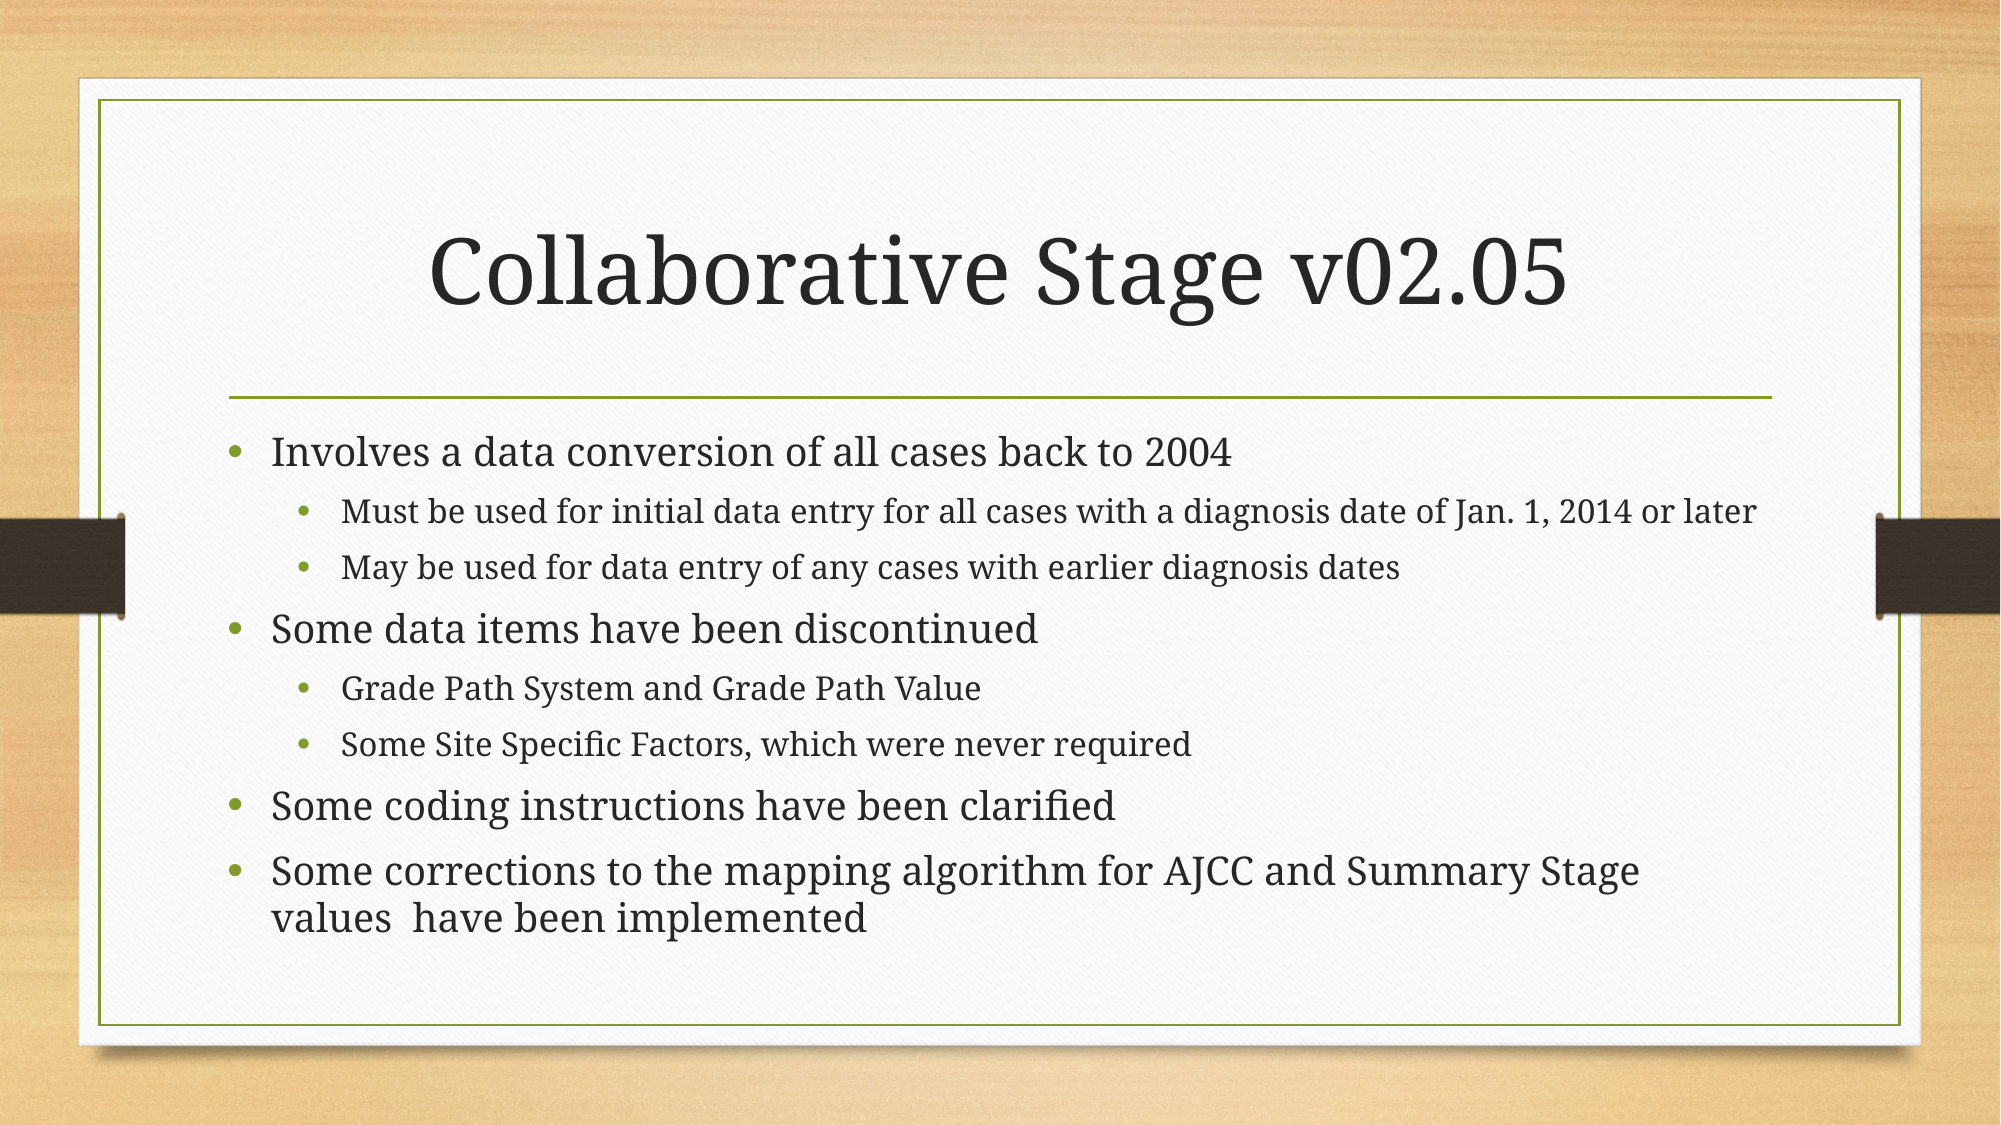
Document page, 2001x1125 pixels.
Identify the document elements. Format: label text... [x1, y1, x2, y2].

list Involves a data conversion of all cases back to 2004 Must be used for initial data entry for all cases with a diagnosis date of Jan. 1, 2014 or later May be used for data entry of any cases with earlier diagnosis dates Some data items have been discontinued Grade Path System and Grade Path Value Some Site Specific Factors, which were never required Some coding instructions have been clarified Some corrections to the mapping algorithm for AJCC and Summary Stage values have been implemented [212, 419, 1788, 964]
title Collaborative Stage v02.05 [212, 161, 1788, 375]
picture [0, 0, 2001, 1125]
